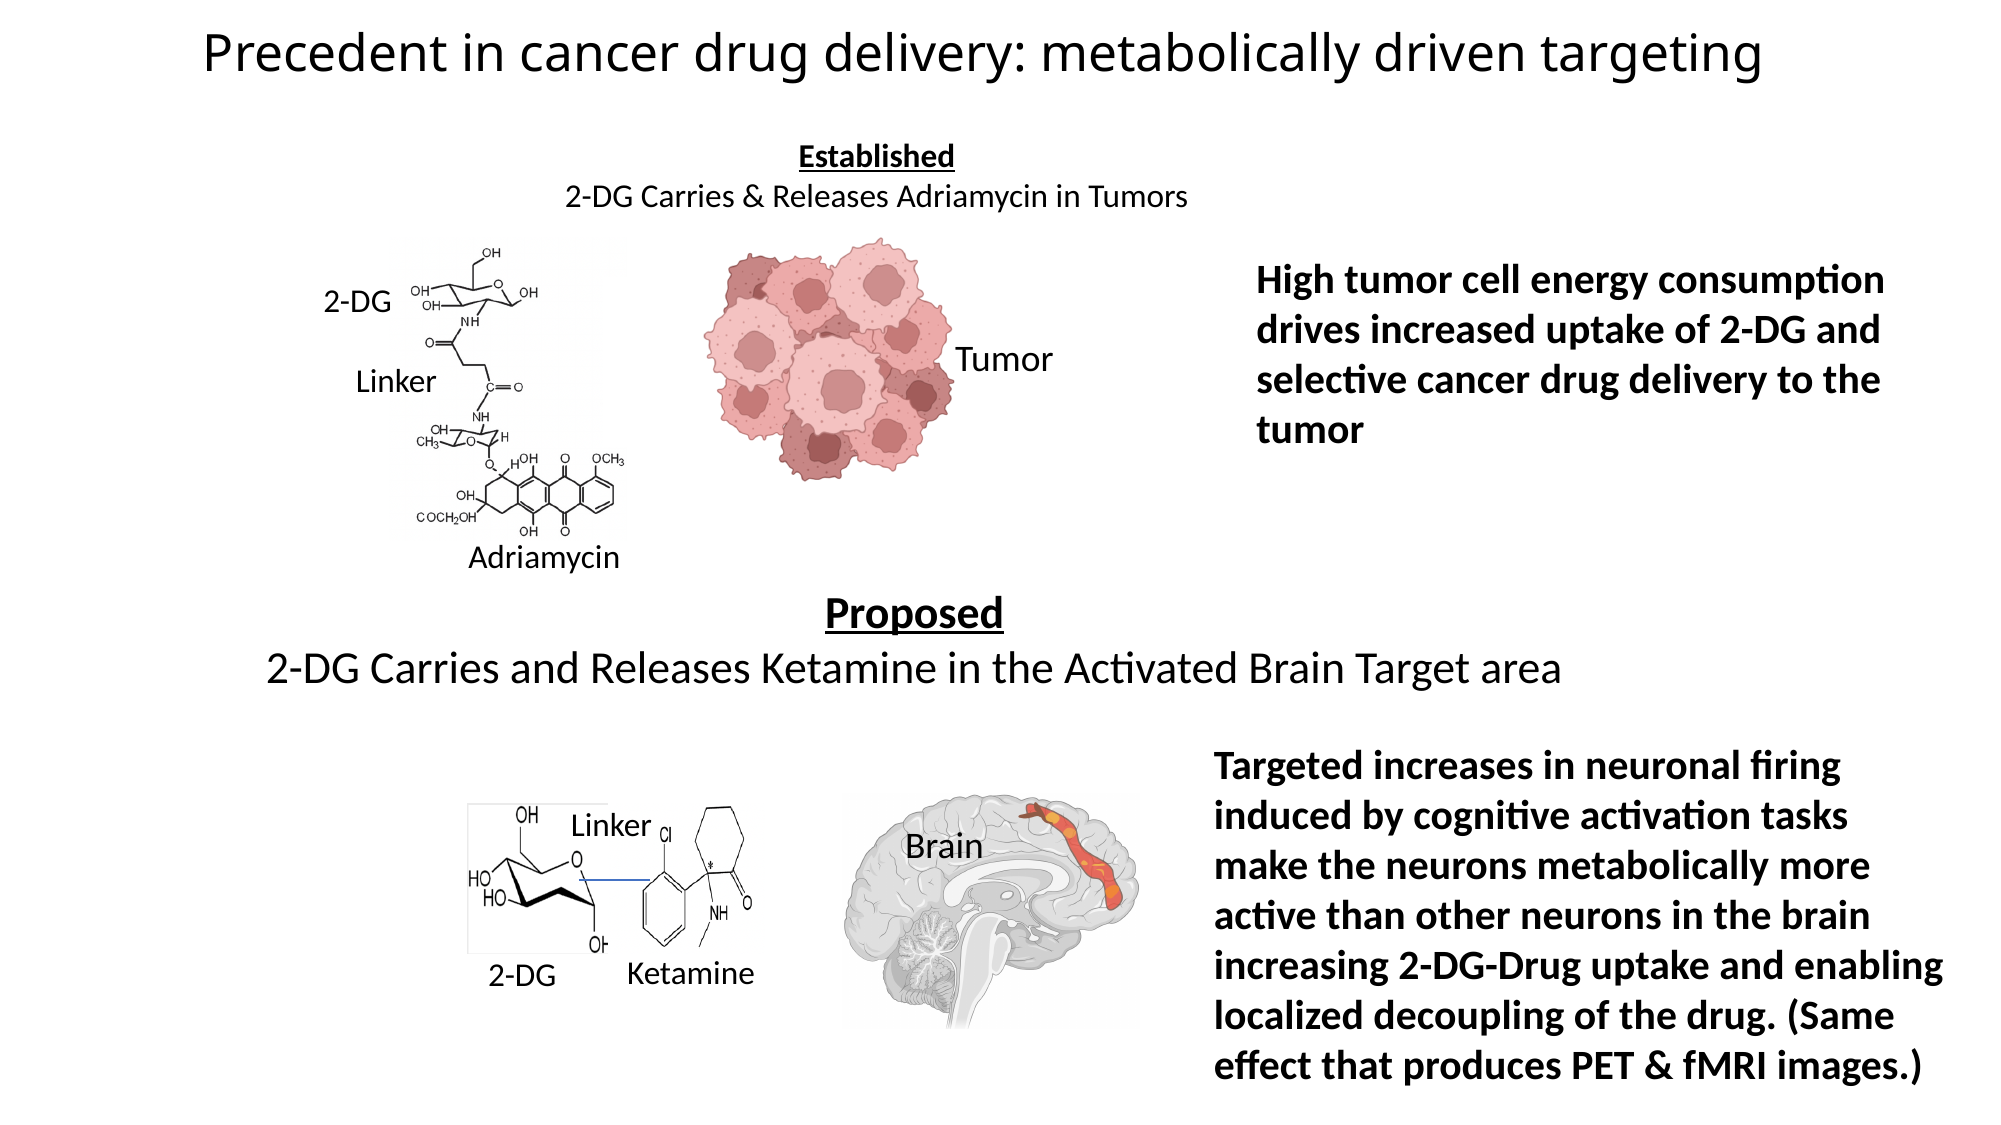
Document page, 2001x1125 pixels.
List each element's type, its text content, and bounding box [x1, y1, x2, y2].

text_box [314, 237, 630, 578]
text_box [842, 793, 1140, 1029]
picture [668, 186, 1008, 527]
text_box High tumor cell energy consumption drives increased uptake of 2-DG and selective cancer drug delivery to the tumor [1248, 244, 2000, 460]
text_box Tumor [1008, 326, 1062, 387]
text_box Established 2-DG Carries & Releases Adriamycin in Tumors [553, 126, 1201, 222]
text_box Proposed 2-DG Carries and Releases Ketamine in the Activated Brain Target area [258, 575, 1571, 700]
text_box Targeted increases in neuronal firing induced by cognitive activation tasks make the neurons metabolically more active than other neurons in the brain increasing 2-DG-Drug uptake and enabling localized decoupling of the drug. (Same effect that produces PET & fMRI images.) [1206, 730, 1958, 1096]
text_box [467, 795, 776, 995]
text_box Precedent in cancer drug delivery: metabolically driven targeting [122, 2, 1848, 108]
